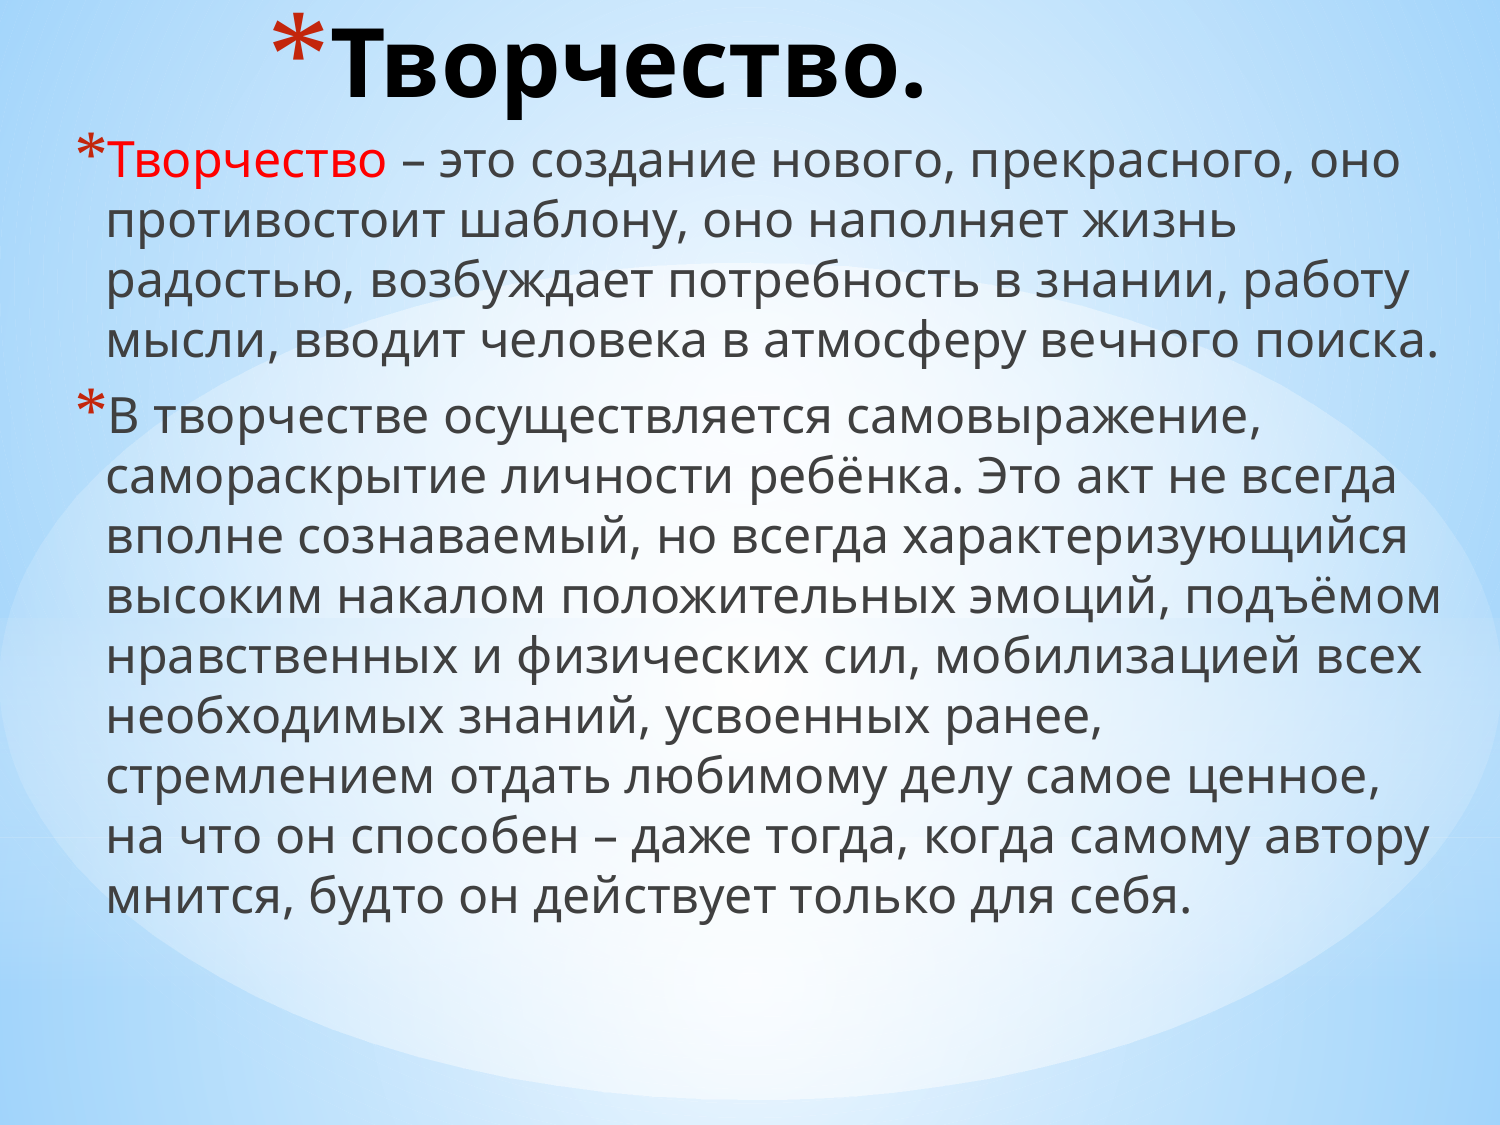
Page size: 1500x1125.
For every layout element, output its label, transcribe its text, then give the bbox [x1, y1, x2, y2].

list Творчество – это создание нового, прекрасного, оно противостоит шаблону, оно наполняет жизнь радостью, возбуждает потребность в знании, работу мысли, вводит человека в атмосферу вечного поиска. В творчестве осуществляется самовыражение, самораскрытие личности ребёнка. Это акт не всегда вполне сознаваемый, но всегда характеризующийся высоким накалом положительных эмоций, подъёмом нравственных и физических сил, мобилизацией всех необходимых знаний, усвоенных ранее, стремлением отдать любимому делу самое ценное, на что он способен – даже тогда, когда самому автору мнится, будто он действует только для себя. [53, 120, 1459, 1071]
title Творчество. [253, 0, 1323, 120]
